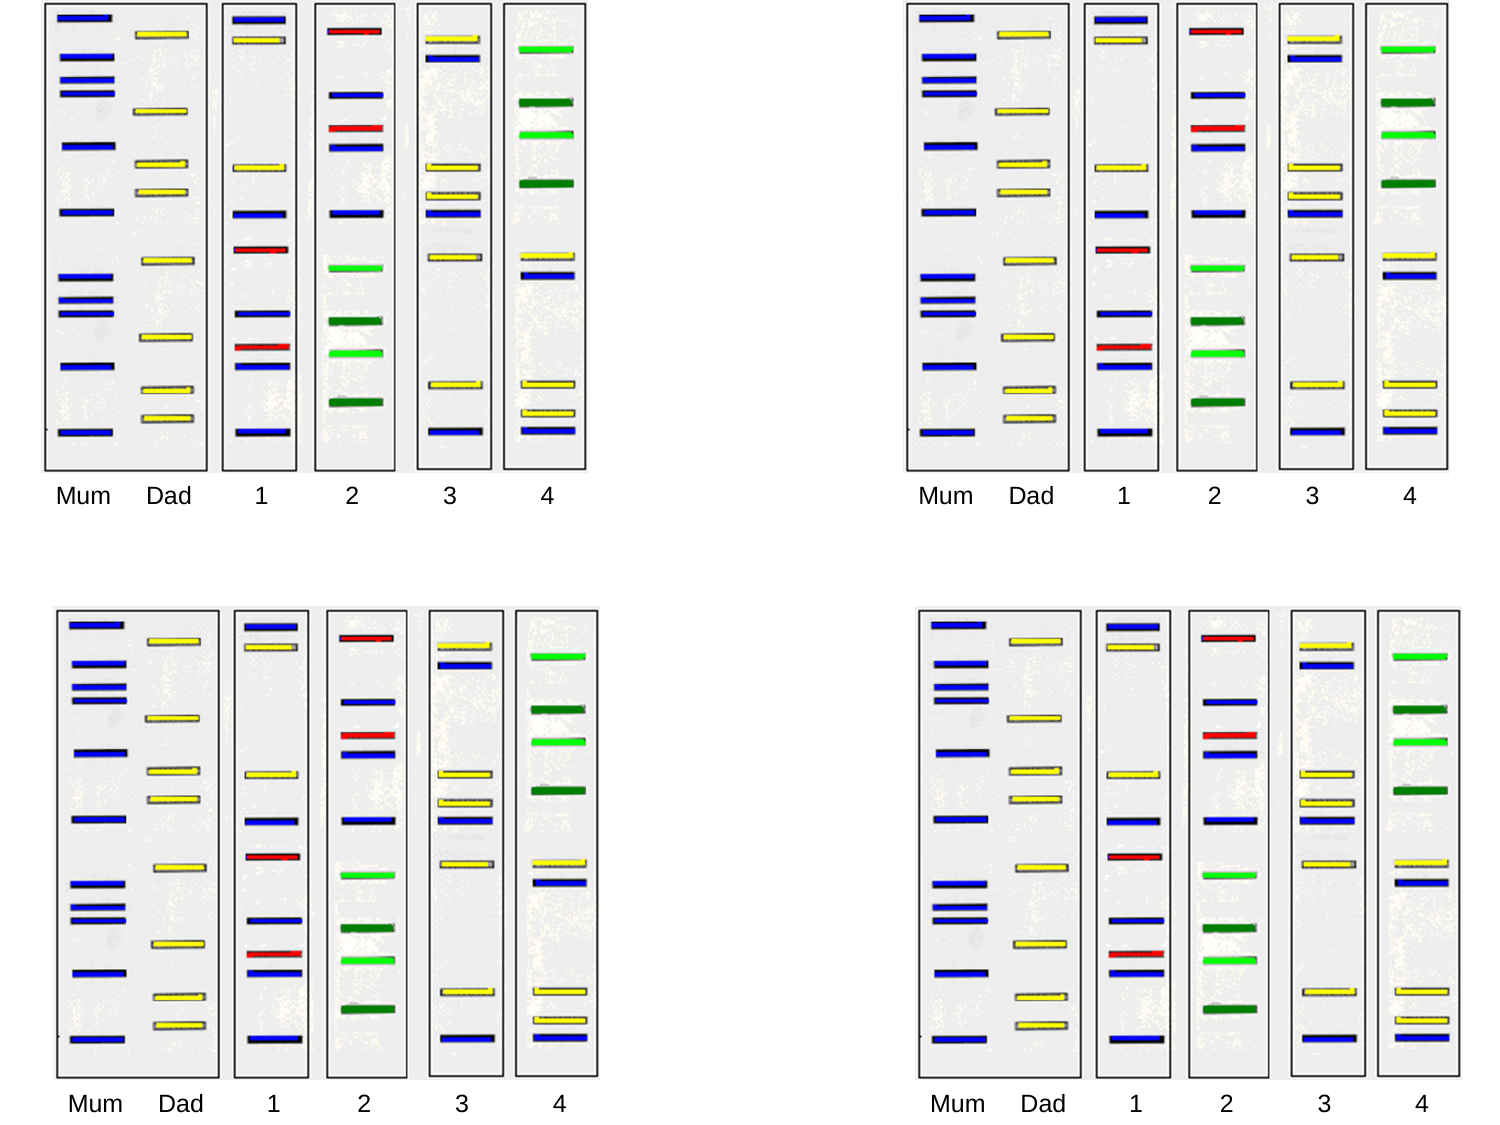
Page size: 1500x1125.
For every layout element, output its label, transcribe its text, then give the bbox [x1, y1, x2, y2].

text_box Mum Dad 1 2 3 4 [903, 481, 1447, 547]
text_box Mum Dad 1 2 3 4 [41, 481, 585, 547]
picture [52, 606, 600, 1080]
text_box Mum Dad 1 2 3 4 [53, 1087, 597, 1125]
picture [903, 0, 1450, 473]
picture [915, 606, 1462, 1080]
text_box Mum Dad 1 2 3 4 [915, 1087, 1459, 1125]
picture [40, 0, 588, 473]
